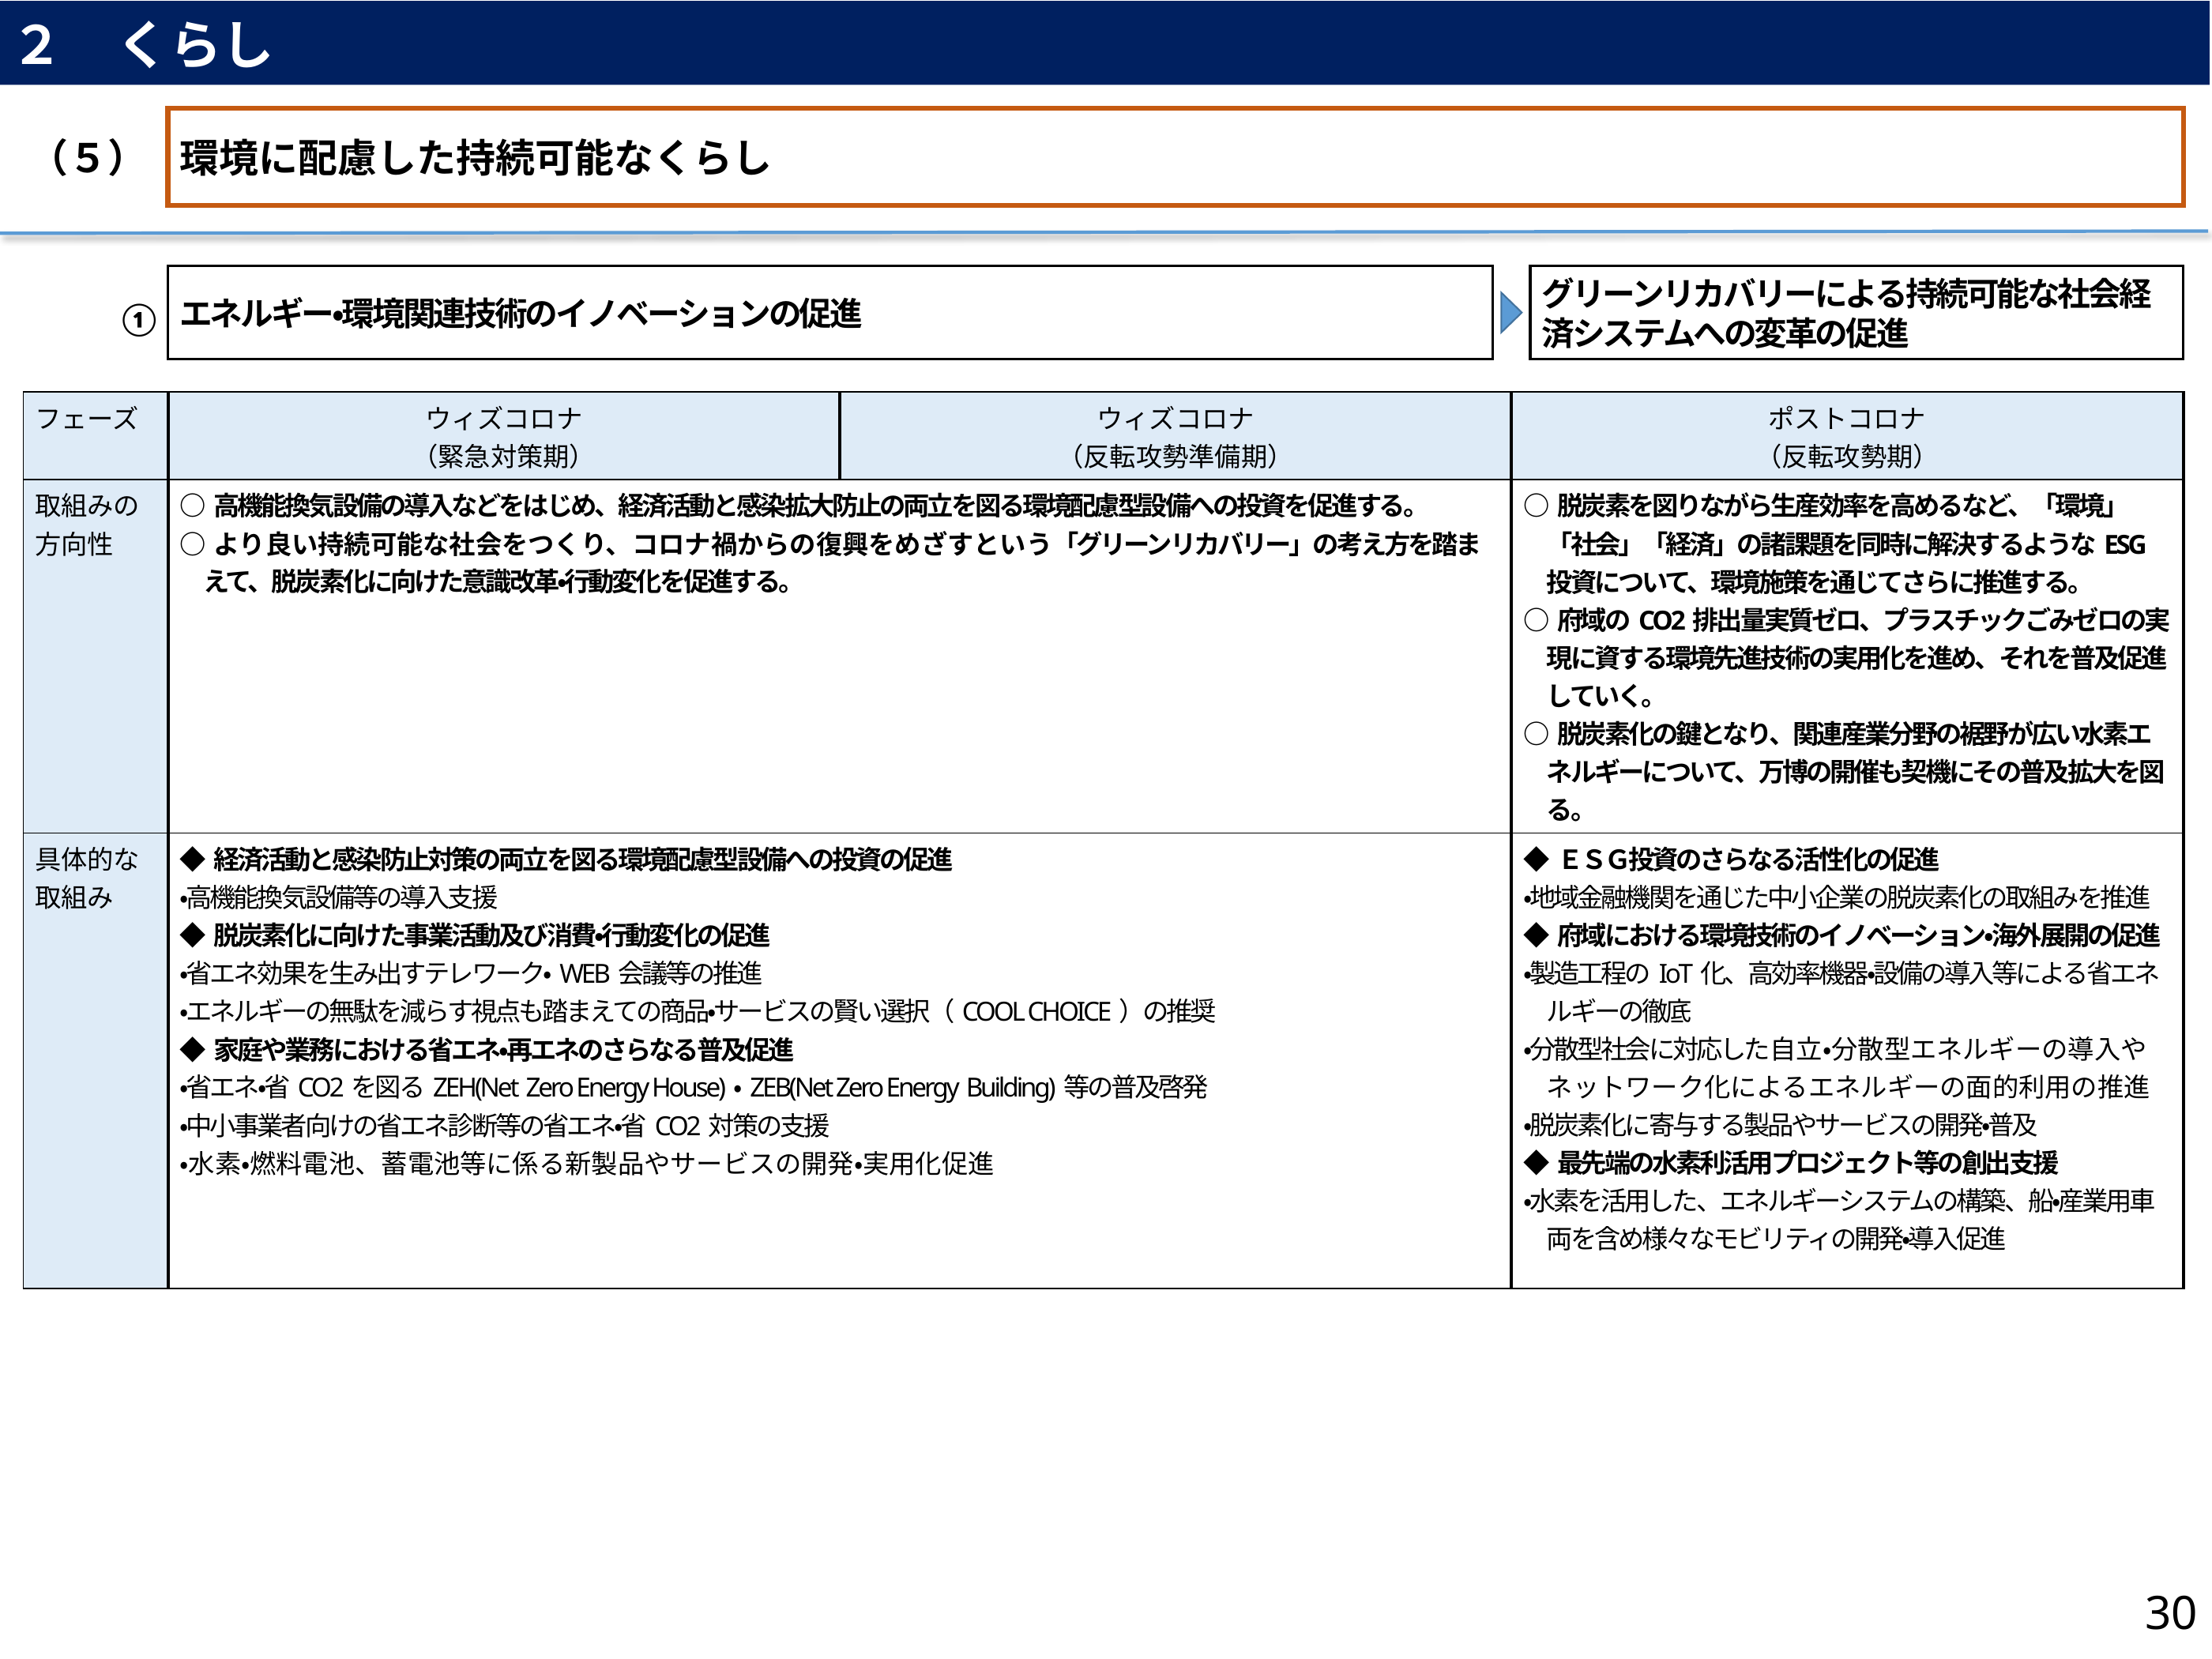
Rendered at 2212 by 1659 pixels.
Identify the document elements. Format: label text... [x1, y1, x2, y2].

table_cell ◆ＥＳＧ投資のさらなる活性化の促進 ・地域金融機関を通じた中小企業の脱炭素化の取組みを推進 ◆府域における環境技術のイノベーション・海外展開の促進 ・製造工程のIoT化、高効率機器・設備の導入等による省エネルギーの徹底 ・分散型社会に対応した自立・分散型エネルギーの導入やネットワーク化によるエネルギーの面的利用の推進 ・脱炭素化に寄与する製品やサービスの開発・普及 ◆最先端の水素利活用プロジェクト等の創出支援 ・水素を活用した、エネルギーシステムの構築、船・産業用車両を含め様々なモビリティの開発・導入促進 [1513, 833, 2182, 1288]
text_box 環境に配慮した持続可能なくらし [167, 108, 2184, 206]
table_cell 取組みの 方向性 [24, 480, 167, 833]
text_box ２ くらし [0, 1, 2210, 85]
table_header ウィズコロナ （反転攻勢準備期） [841, 393, 1510, 479]
text_box [1500, 290, 1523, 335]
text_box グリーンリカバリーによる持続可能な社会経済システムへの変革の促進 [1529, 265, 2184, 360]
table_header ウィズコロナ （緊急対策期） [170, 393, 838, 479]
text_box （５） [0, 107, 178, 206]
slide_number 30 [2097, 1571, 2210, 1659]
text_box ① [77, 275, 201, 361]
table_header ポストコロナ （反転攻勢期） [1513, 393, 2182, 479]
table_cell ◆経済活動と感染防止対策の両立を図る環境配慮型設備への投資の促進 ・高機能換気設備等の導入支援 ◆脱炭素化に向けた事業活動及び消費・行動変化の促進 ・省エネ効果を生み出すテレワーク・WEB会議等の推進 ・エネルギーの無駄を減らす視点も踏まえての商品・サービスの賢い選択（COOL CHOICE）の推奨 ◆家庭や業務における省エネ・再エネのさらなる普及促進 ・省エネ・省CO2を図るZEH(Net Zero Energy House)・ZEB(Net Zero Energy Building)等の普及啓発 ・中小事業者向けの省エネ診断等の省エネ・省CO2対策の支援 ・水素・燃料電池、蓄電池等に係る新製品やサービスの開発・実用化促進 [170, 833, 1510, 1288]
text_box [0, 231, 2208, 234]
table_header フェーズ [24, 393, 167, 479]
table_cell ○脱炭素を図りながら生産効率を高めるなど、「環境」「社会」「経済」の諸課題を同時に解決するようなESG投資について、環境施策を通じてさらに推進する。 ○府域のCO2排出量実質ゼロ、プラスチックごみゼロの実現に資する環境先進技術の実用化を進め、それを普及促進していく。 ○脱炭素化の鍵となり、関連産業分野の裾野が広い水素エネルギーについて、万博の開催も契機にその普及拡大を図る。 [1513, 480, 2182, 833]
text_box エネルギー・環境関連技術のイノベーションの促進 [167, 265, 1494, 360]
table_cell ○高機能換気設備の導入などをはじめ、経済活動と感染拡大防止の両立を図る環境配慮型設備への投資を促進する。 ○より良い持続可能な社会をつくり、コロナ禍からの復興をめざすという「グリーンリカバリー」の考え方を踏まえて、脱炭素化に向けた意識改革・行動変化を促進する。 [170, 480, 1510, 833]
table_cell 具体的な 取組み [24, 833, 167, 1288]
